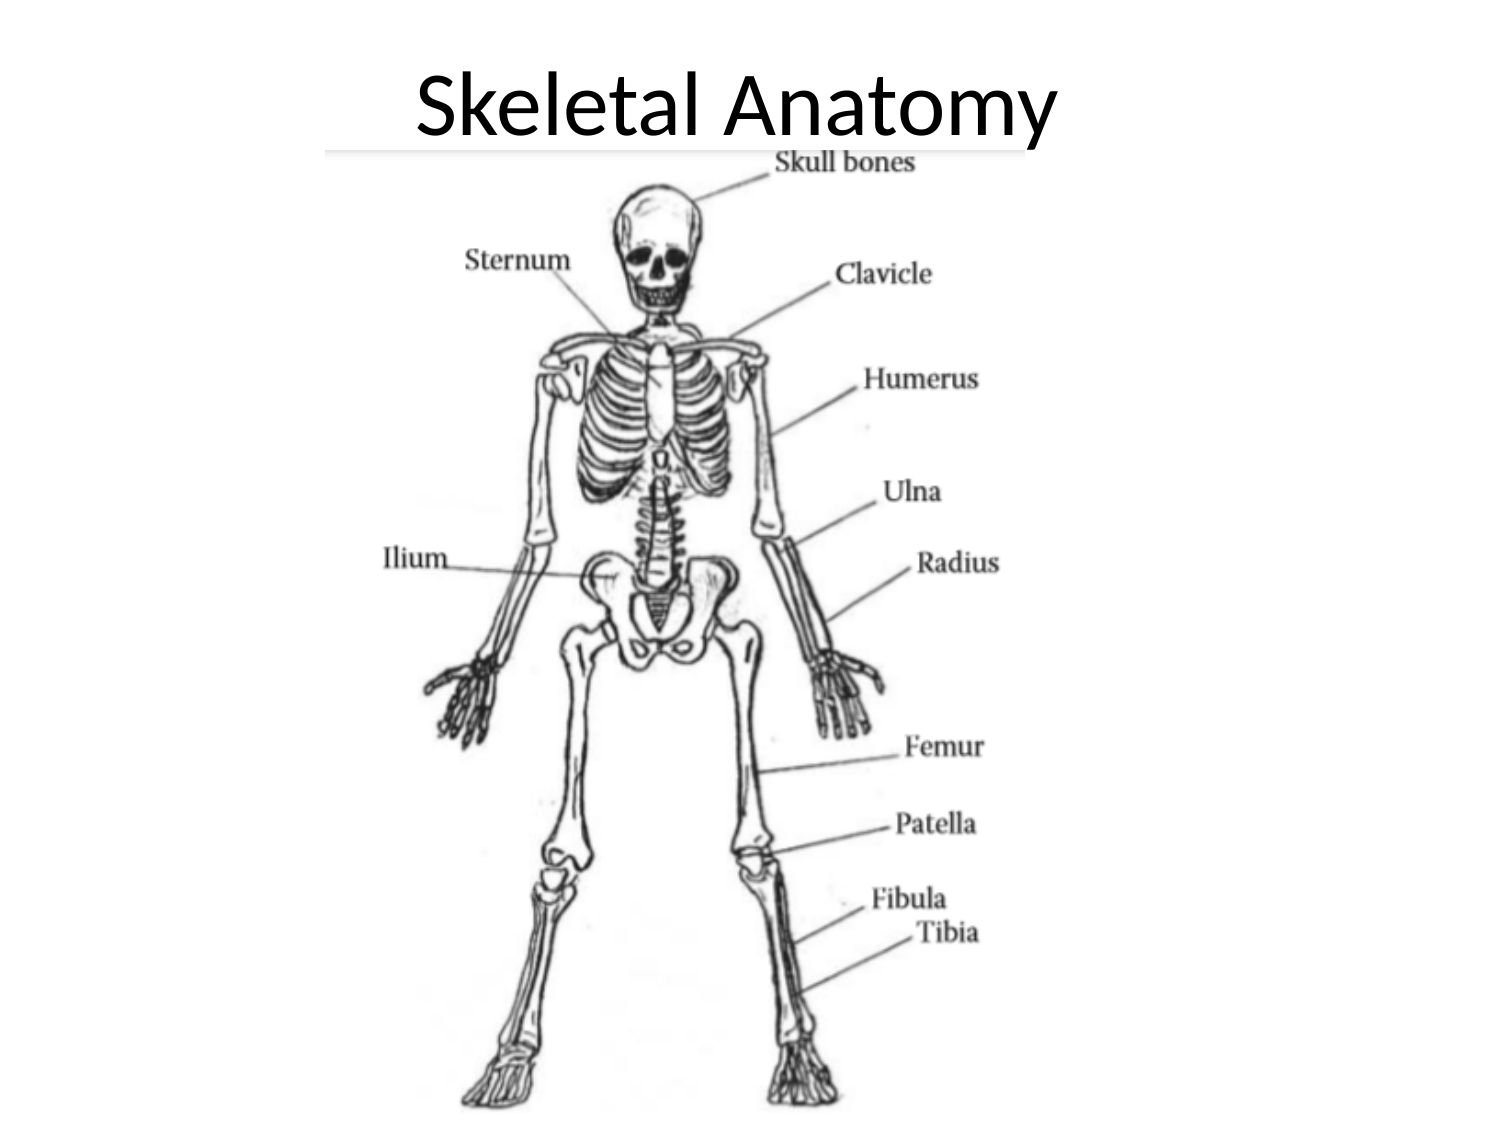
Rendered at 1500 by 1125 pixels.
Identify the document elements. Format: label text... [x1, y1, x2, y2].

title Skeletal Anatomy [62, 4, 1413, 193]
picture [324, 150, 1026, 1125]
